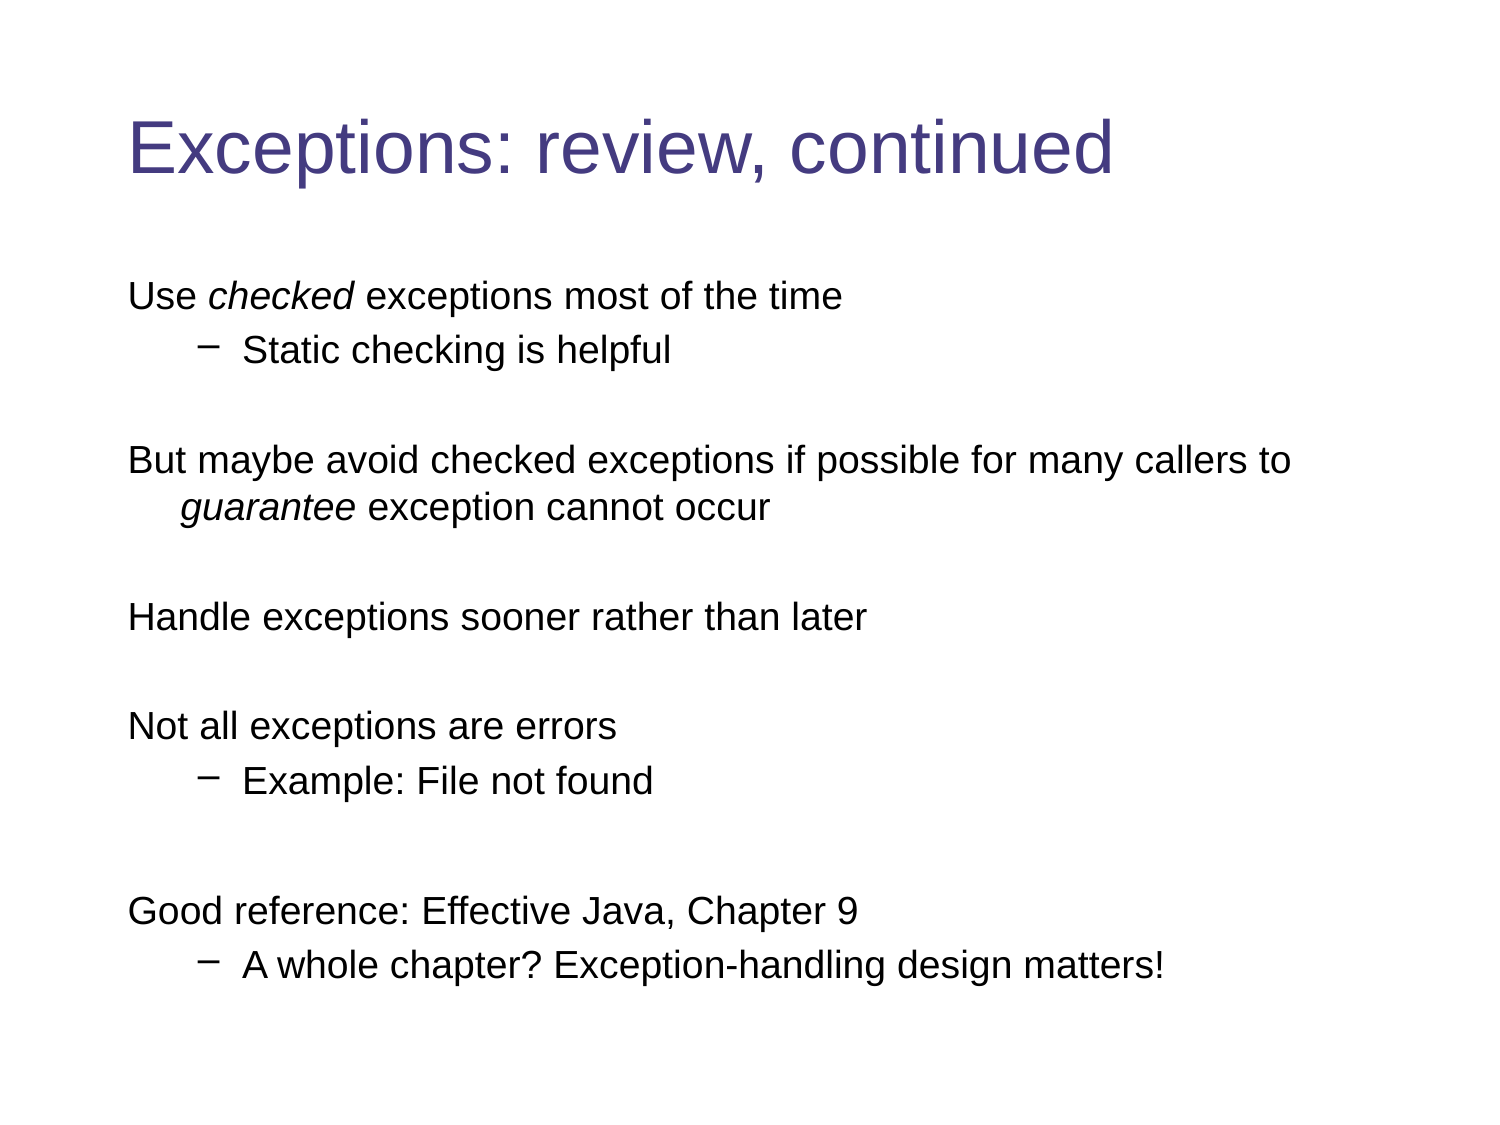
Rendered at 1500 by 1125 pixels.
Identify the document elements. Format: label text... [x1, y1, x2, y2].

list Use checked exceptions most of the time Static checking is helpful But maybe avoid checked exceptions if possible for many callers to guarantee exception cannot occur Handle exceptions sooner rather than later Not all exceptions are errors Example: File not found Good reference: Effective Java, Chapter 9 A whole chapter? Exception-handling design matters! [112, 262, 1388, 1000]
title Exceptions: review, continued [112, 50, 1388, 238]
